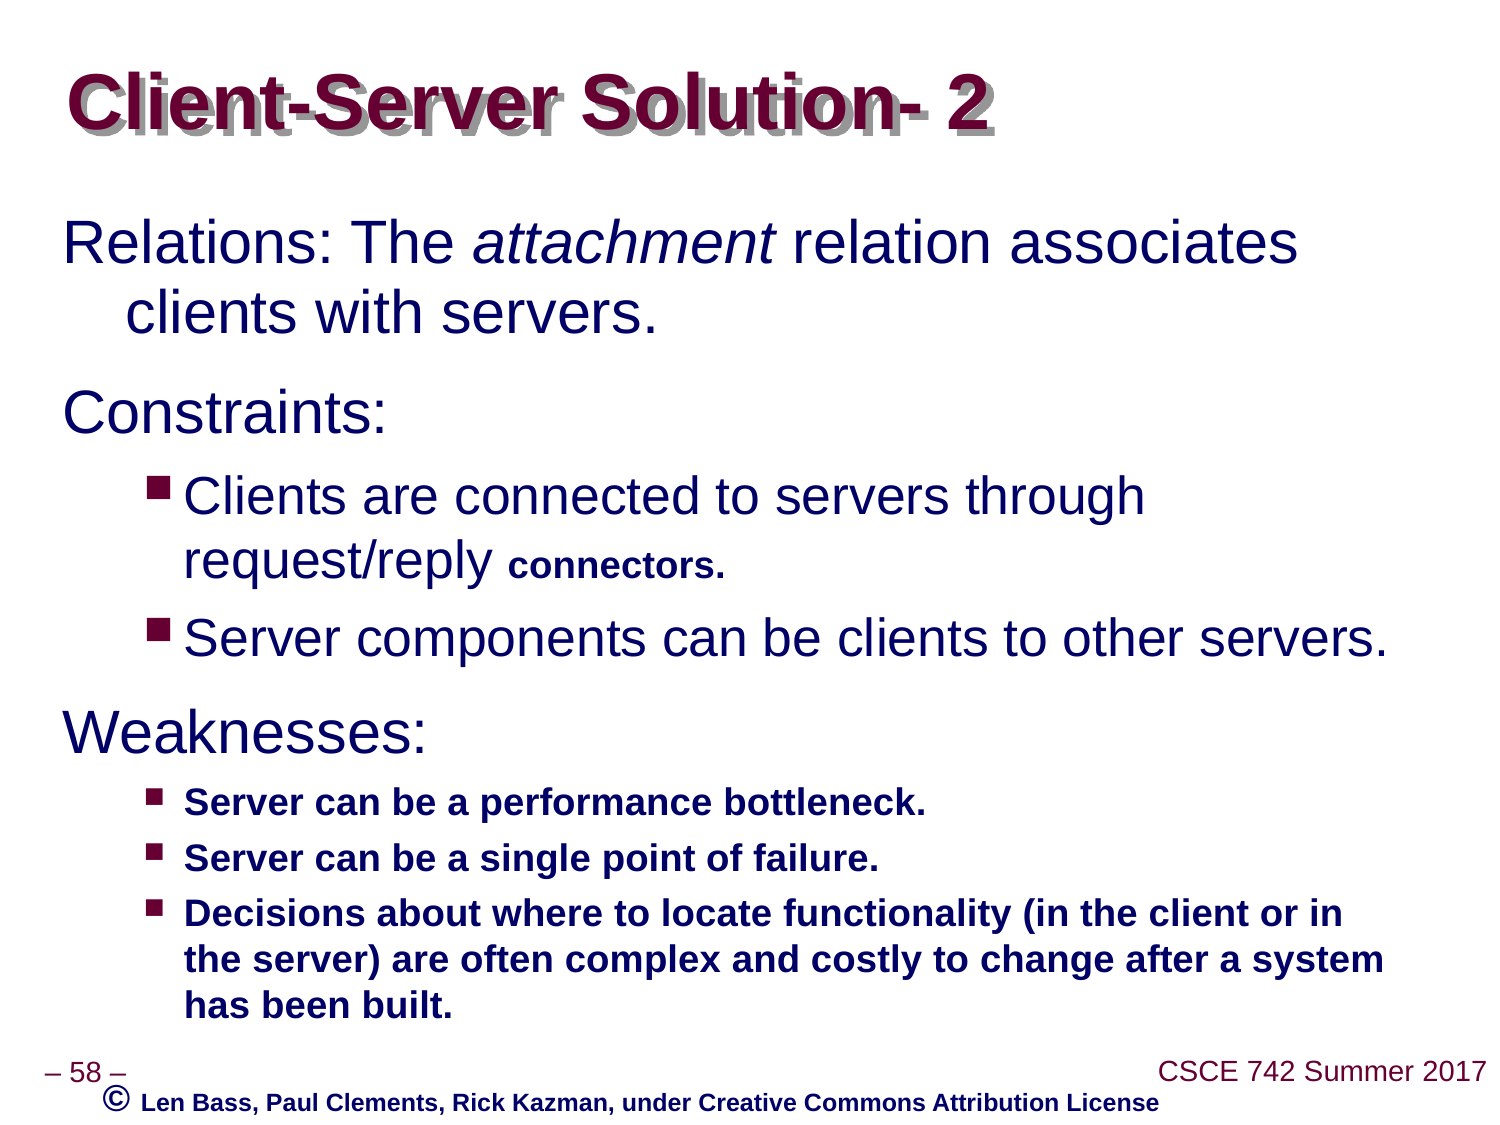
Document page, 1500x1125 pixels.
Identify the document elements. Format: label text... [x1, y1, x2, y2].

list Relations: The attachment relation associates clients with servers. Constraints: Clients are connected to servers through request/reply connectors. Server components can be clients to other servers. Weaknesses: Server can be a performance bottleneck. Server can be a single point of failure. Decisions about where to locate functionality (in the client or in the server) are often complex and costly to change after a system has been built. [47, 199, 1411, 1058]
title Client-Server Solution- 2 [66, 40, 1497, 169]
footer © Len Bass, Paul Clements, Rick Kazman, under Creative Commons Attribution License [87, 1066, 1188, 1113]
